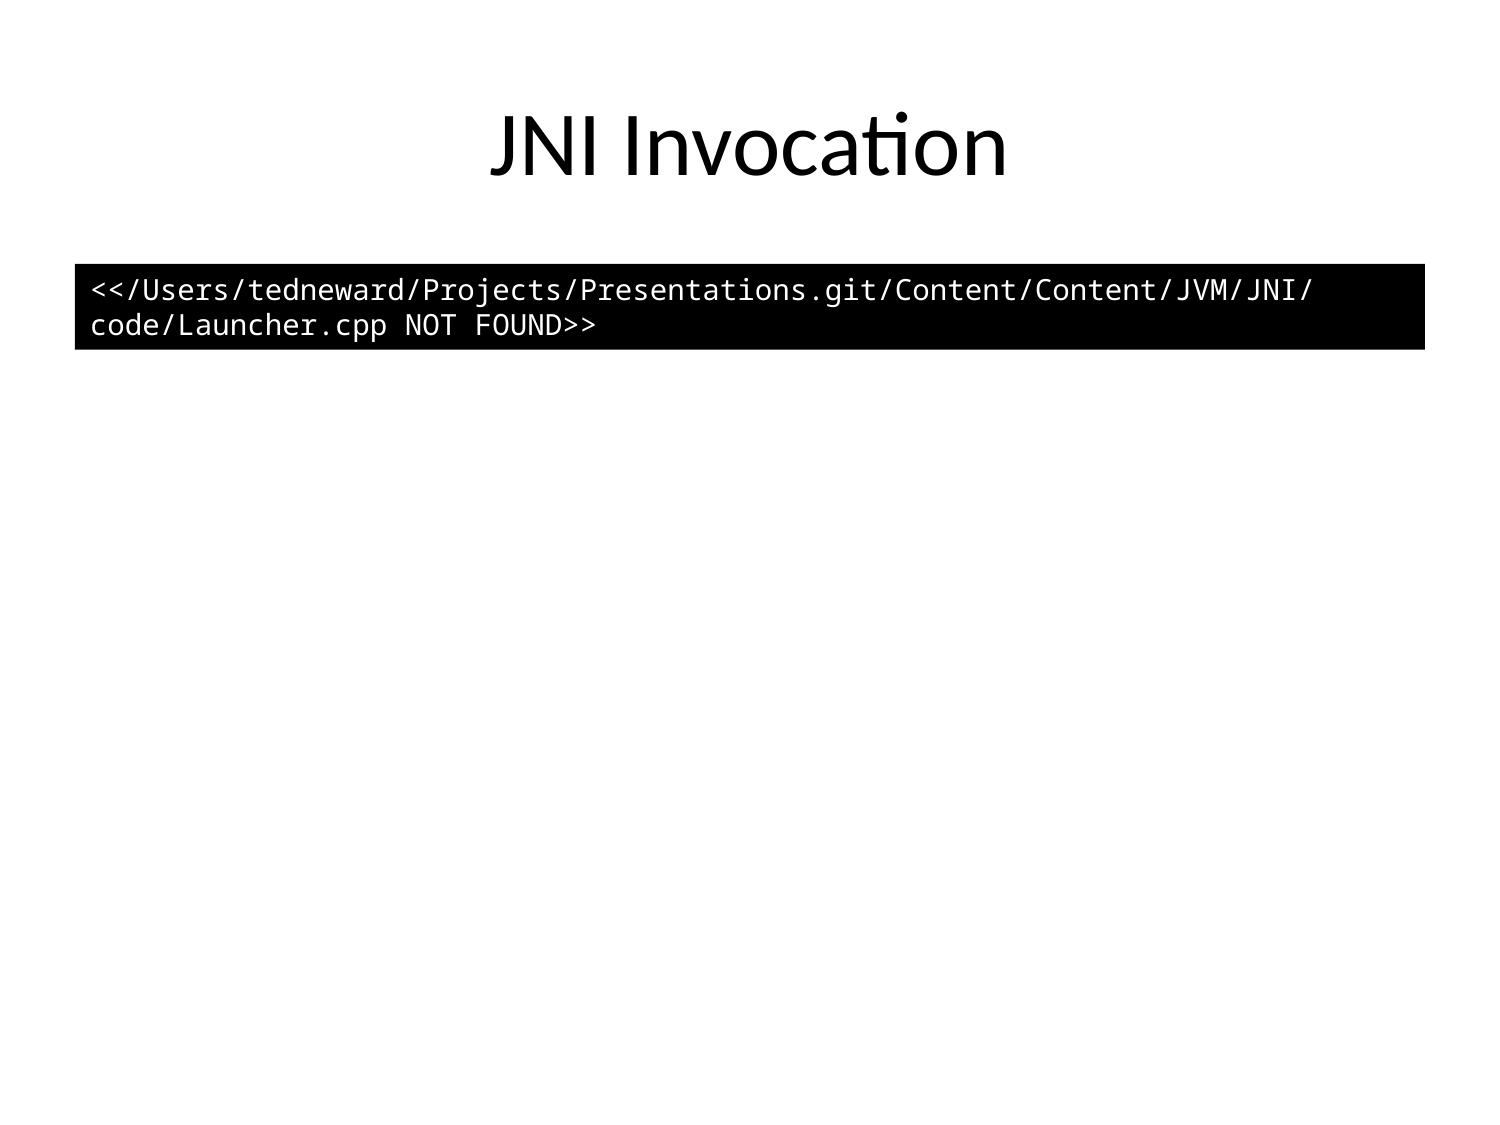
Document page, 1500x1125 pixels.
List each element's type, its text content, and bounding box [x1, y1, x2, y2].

text_box <</Users/tedneward/Projects/Presentations.git/Content/Content/JVM/JNI/code/Launcher.cpp NOT FOUND>> [74, 263, 1425, 350]
title JNI Invocation [75, 45, 1425, 233]
